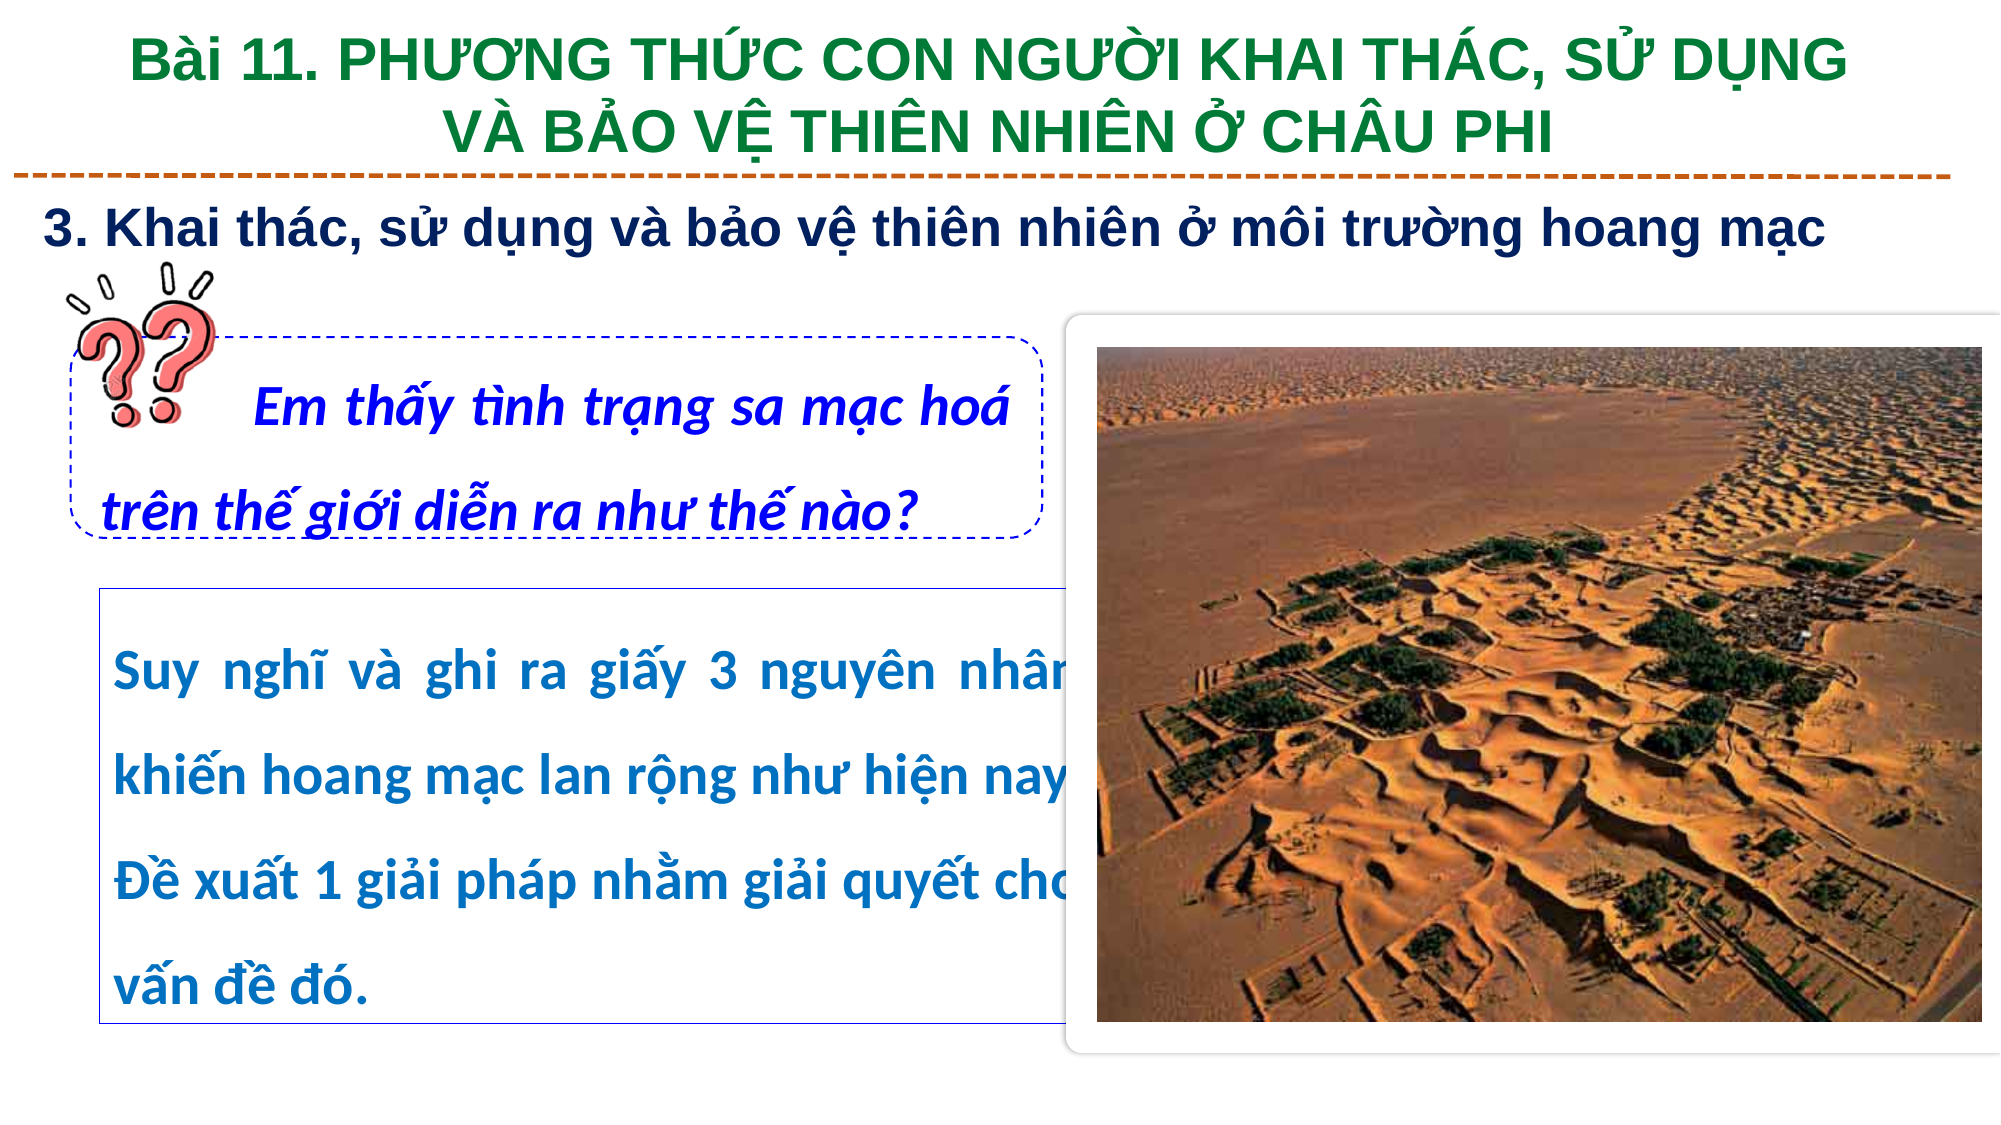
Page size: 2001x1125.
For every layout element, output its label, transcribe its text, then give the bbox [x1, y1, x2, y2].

picture [59, 253, 225, 432]
text_box Em thấy tình trạng sa mạc hoá trên thế giới diễn ra như thế nào? [69, 336, 1044, 539]
text_box 3. Khai thác, sử dụng và bảo vệ thiên nhiên ở môi trường hoang mạc [28, 185, 1962, 266]
text_box Suy nghĩ và ghi ra giấy 3 nguyên nhân khiến hoang mạc lan rộng như hiện nay. Đề xuất 1 giải pháp nhằm giải quyết cho vấn đề đó. [99, 588, 1061, 1024]
text_box Bài 11. PHƯƠNG THỨC CON NGƯỜI KHAI THÁC, SỬ DỤNG VÀ BẢO VỆ THIÊN NHIÊN Ở CHÂU PHI [37, 12, 1960, 173]
picture [1097, 346, 1982, 1022]
